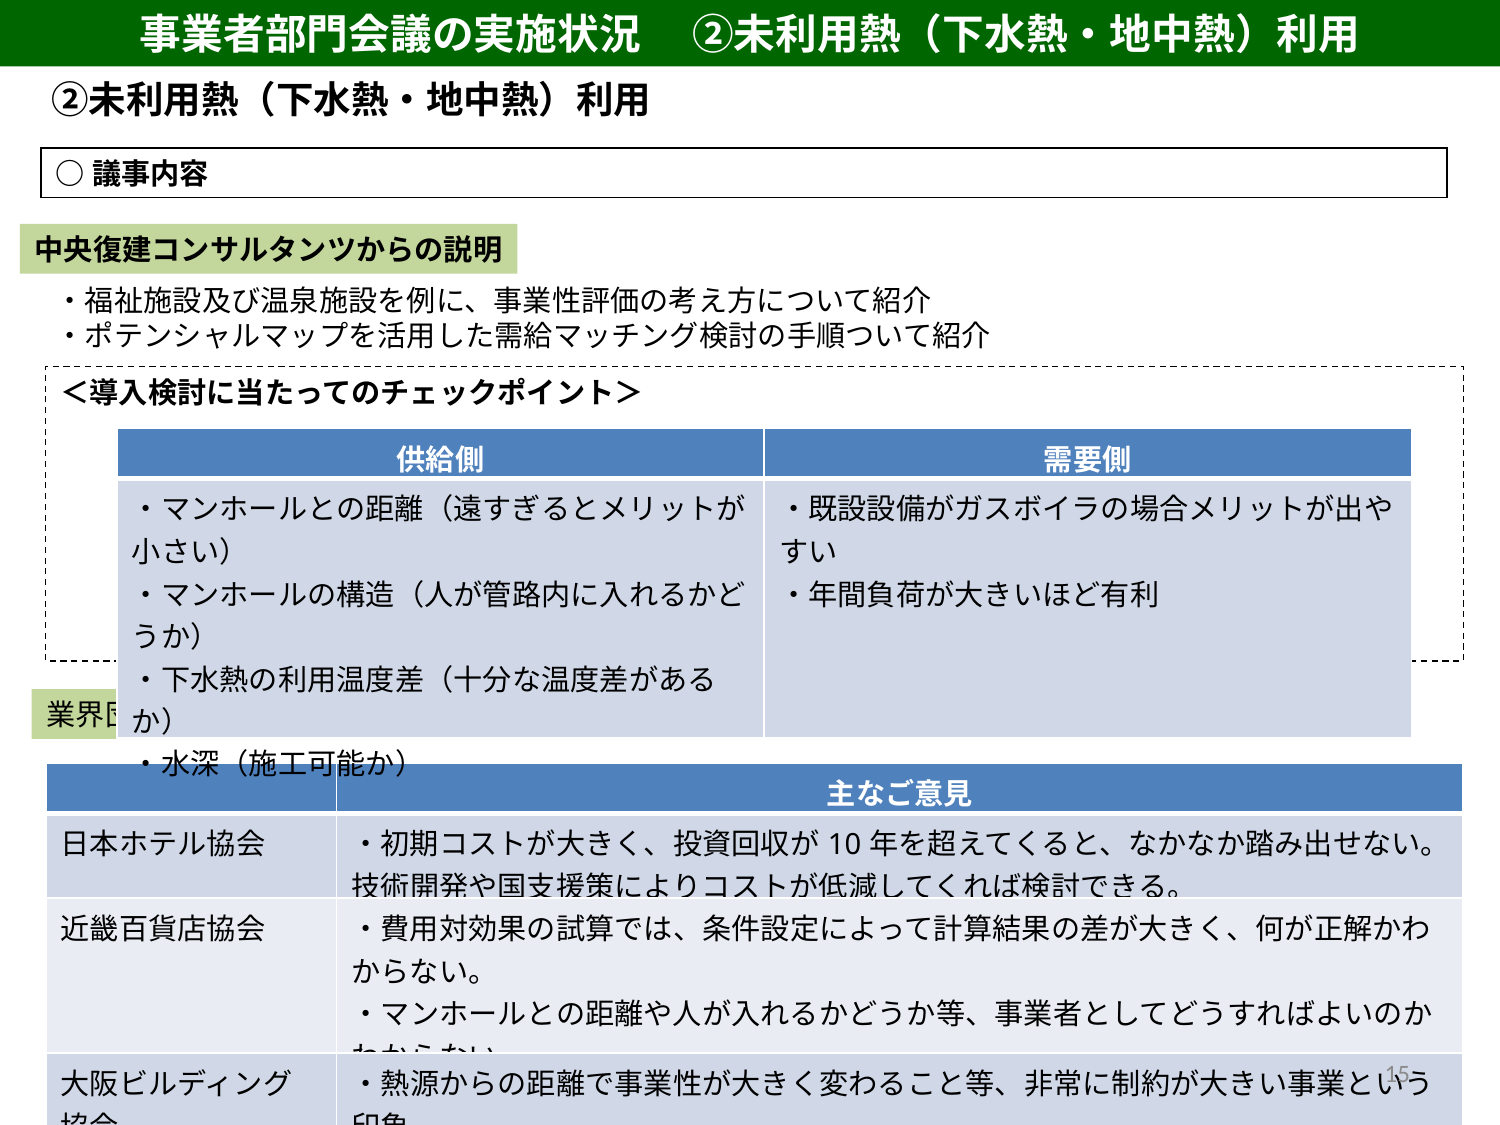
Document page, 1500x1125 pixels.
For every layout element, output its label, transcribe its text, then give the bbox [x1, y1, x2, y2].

table_header 需要側 [765, 429, 1411, 476]
table_cell ・マンホールとの距離（遠すぎるとメリットが小さい） ・マンホールの構造（人が管路内に入れるかどうか） ・下水熱の利用温度差（十分な温度差があるか） ・水深（施工可能か） [118, 481, 763, 737]
table_header 供給側 [118, 429, 763, 476]
text_box 業界団体からの主なご意見 [31, 689, 116, 739]
text_box 中央復建コンサルタンツからの説明 [19, 223, 518, 274]
text_box 事業者部門会議の実施状況 ②未利用熱（下水熱・地中熱）利用 [0, 0, 1500, 68]
table_cell 近畿百貨店協会 [47, 899, 336, 1052]
table_cell ・熱源からの距離で事業性が大きく変わること等、非常に制約が大きい事業という印象。 ・条件が均一に測れないために、投資判断をするのに不安がある。 ・会員が大阪市内に集中していることから、大阪市内のマップもお願いしたい。 [337, 1054, 1462, 1125]
table_cell 日本ホテル協会 [47, 816, 336, 897]
table_cell ・初期コストが大きく、投資回収が10年を超えてくると、なかなか踏み出せない。技術開発や国支援策によりコストが低減してくれば検討できる。 [337, 816, 1462, 897]
table_cell ・既設設備がガスボイラの場合メリットが出やすい ・年間負荷が大きいほど有利 [765, 481, 1411, 737]
table_cell 大阪ビルディング協会 [47, 1054, 336, 1125]
slide_number 15 [1074, 1042, 1425, 1103]
table_header [47, 764, 336, 811]
table_cell ・費用対効果の試算では、条件設定によって計算結果の差が大きく、何が正解かわからない。 ・マンホールとの距離や人が入れるかどうか等、事業者としてどうすればよいのかわからない。 [337, 899, 1462, 1052]
text_box ②未利用熱（下水熱・地中熱）利用 [0, 68, 1464, 128]
table_header 主なご意見 [337, 764, 1462, 811]
text_box ○議事内容 [41, 147, 1447, 198]
text_box ＜導入検討に当たってのチェックポイント＞ [45, 366, 1464, 661]
text_box ・福祉施設及び温泉施設を例に、事業性評価の考え方について紹介 ・ポテンシャルマップを活用した需給マッチング検討の手順ついて紹介 [41, 274, 1447, 360]
